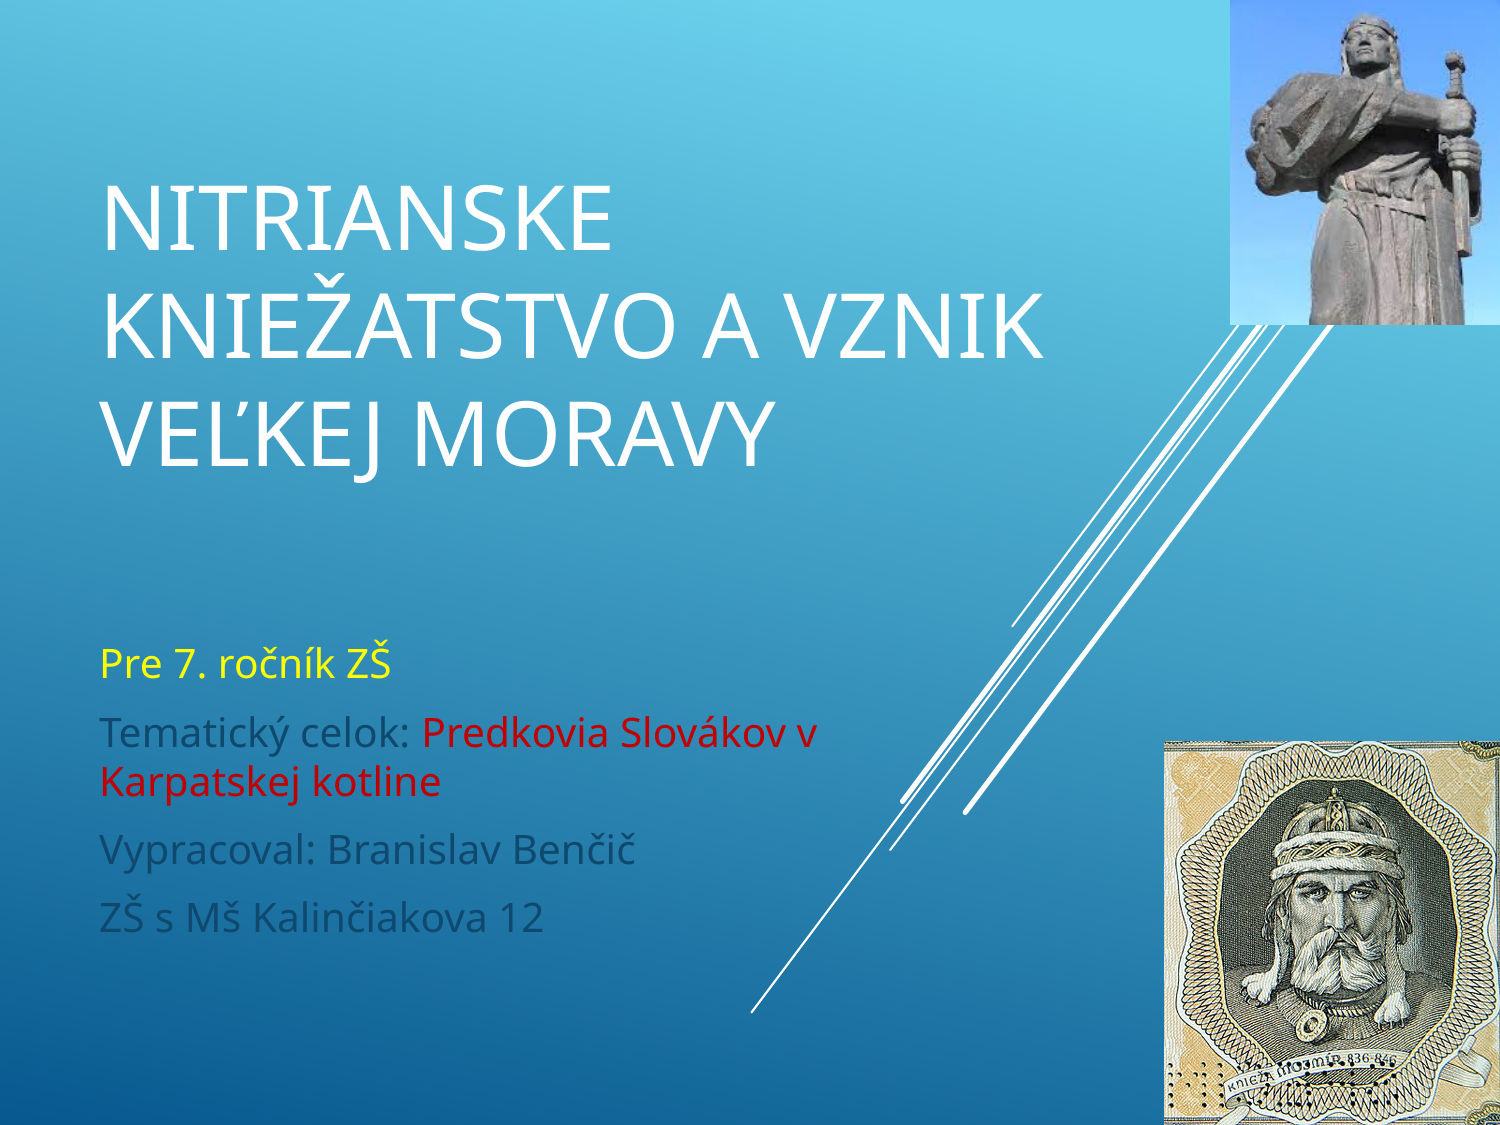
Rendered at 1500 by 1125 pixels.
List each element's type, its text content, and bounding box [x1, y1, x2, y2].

title Nitrianske kniežatstvo a vznik Veľkej Moravy [84, 112, 1069, 600]
picture [1230, 0, 1500, 326]
subtitle Pre 7. ročník ZŠ Tematický celok: Predkovia Slovákov v Karpatskej kotline Vypracoval: Branislav Benčič ZŠ s Mš Kalinčiakova 12 [84, 630, 872, 950]
picture [1163, 741, 1500, 1125]
